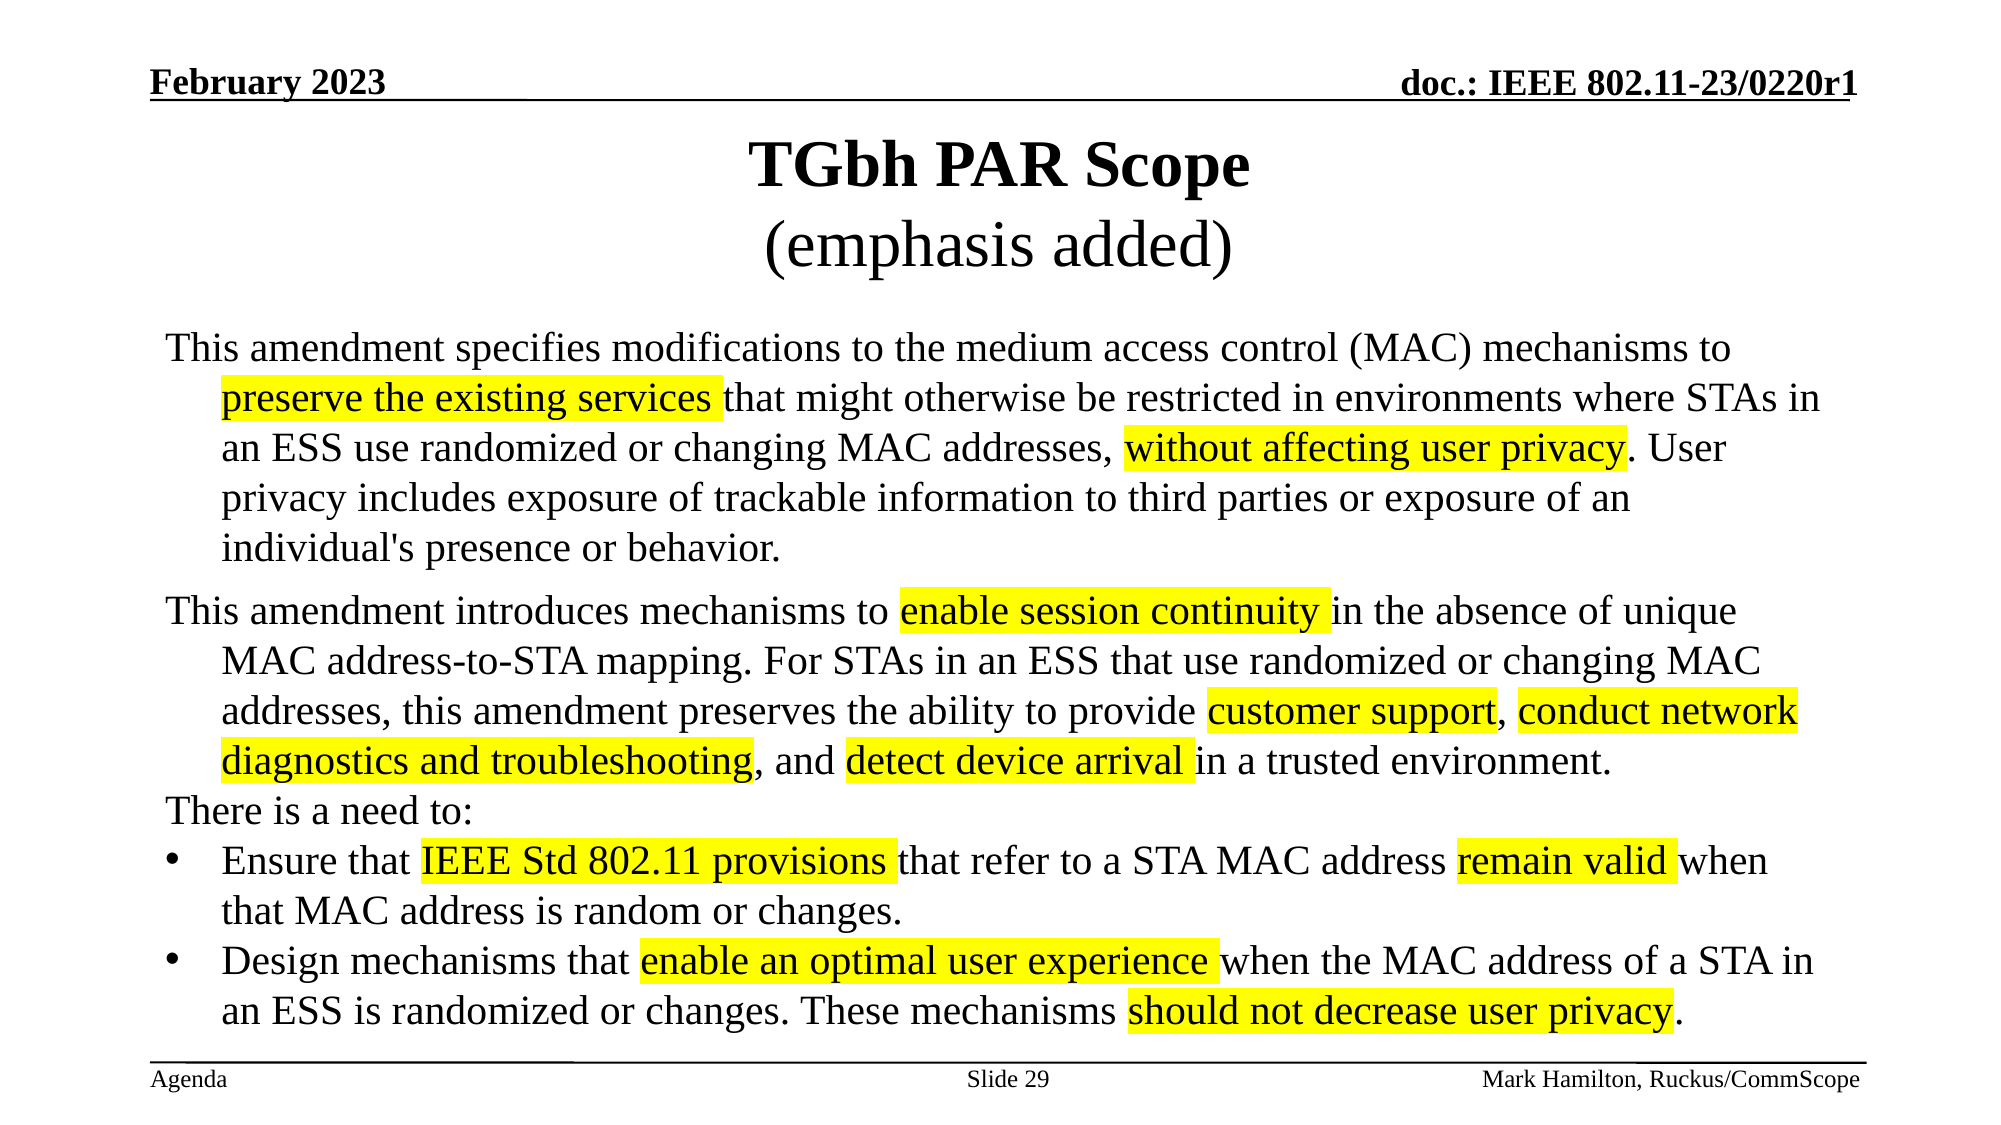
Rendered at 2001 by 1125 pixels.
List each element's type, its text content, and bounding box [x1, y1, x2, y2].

slide_number Slide 29 [950, 1061, 1067, 1123]
title TGbh PAR Scope (emphasis added) [149, 112, 1850, 288]
list This amendment specifies modifications to the medium access control (MAC) mechanisms to preserve the existing services that might otherwise be restricted in environments where STAs in an ESS use randomized or changing MAC addresses, without affecting user privacy. User privacy includes exposure of trackable information to third parties or exposure of an individual's presence or behavior. This amendment introduces mechanisms to enable session continuity in the absence of unique MAC address-to-STA mapping. For STAs in an ESS that use randomized or changing MAC addresses, this amendment preserves the ability to provide customer support, conduct network diagnostics and troubleshooting, and detect device arrival in a trusted environment. There is a need to: Ensure that IEEE Std 802.11 provisions that refer to a STA MAC address remain valid when that MAC address is random or changes. Design mechanisms that enable an optimal user experience when the MAC address of a STA in an ESS is randomized or changes. These mechanisms should not decrease user privacy. [149, 312, 1850, 988]
